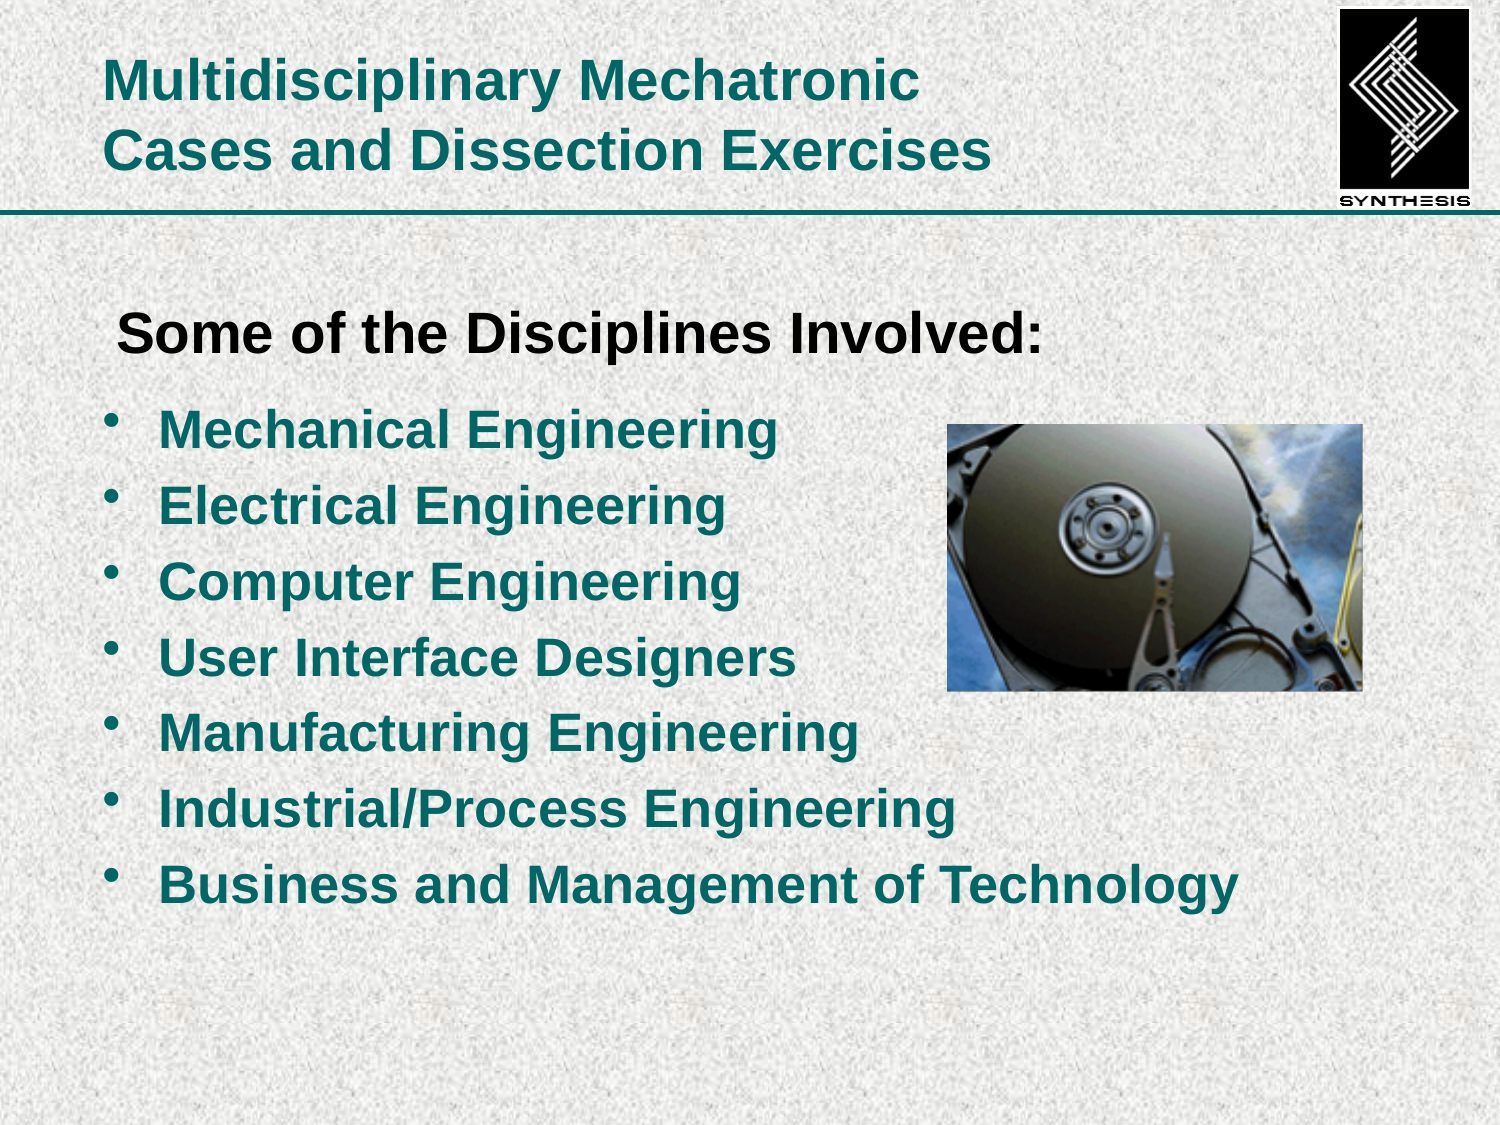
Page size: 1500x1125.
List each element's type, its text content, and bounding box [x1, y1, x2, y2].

list Mechanical Engineering Electrical Engineering Computer Engineering User Interface Designers Manufacturing Engineering Industrial/Process Engineering Business and Management of Technology [87, 387, 1353, 919]
title Multidisciplinary Mechatronic Cases and Dissection Exercises [87, 37, 1332, 188]
picture [0, 0, 1500, 1125]
text_box Some of the Disciplines Involved: [101, 287, 1062, 372]
